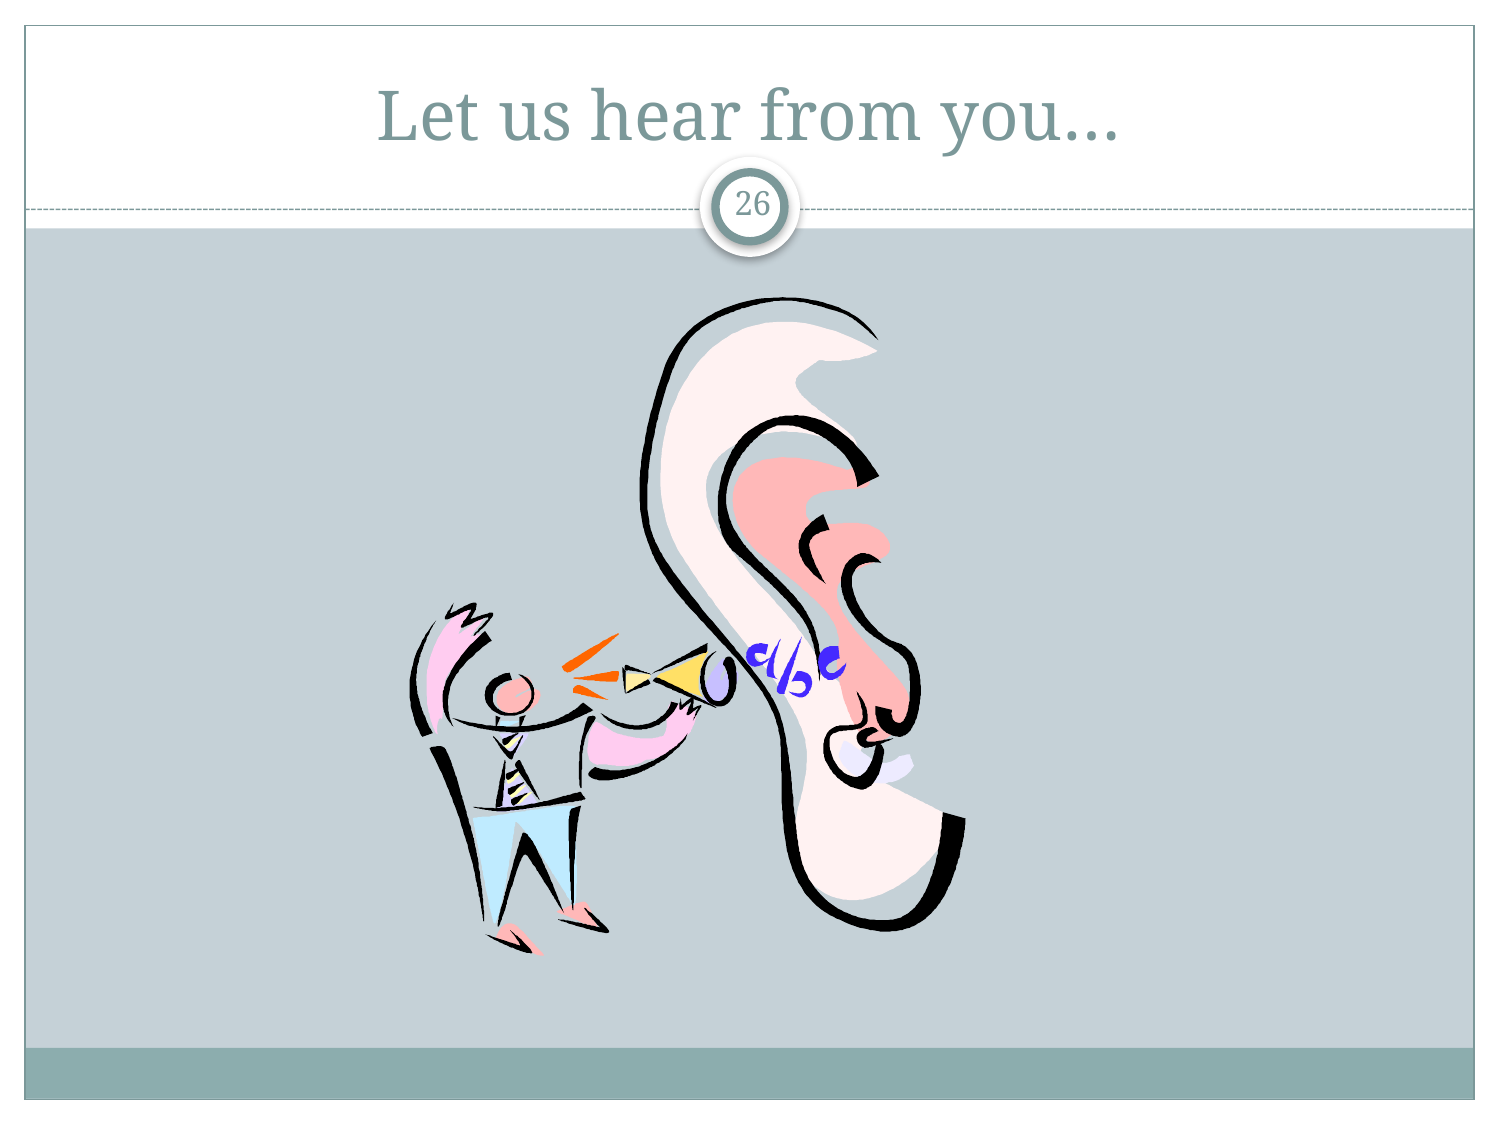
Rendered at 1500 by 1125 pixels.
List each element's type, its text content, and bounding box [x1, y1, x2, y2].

slide_number 26 [715, 168, 791, 241]
title Let us hear from you… [49, 37, 1450, 162]
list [399, 287, 976, 966]
